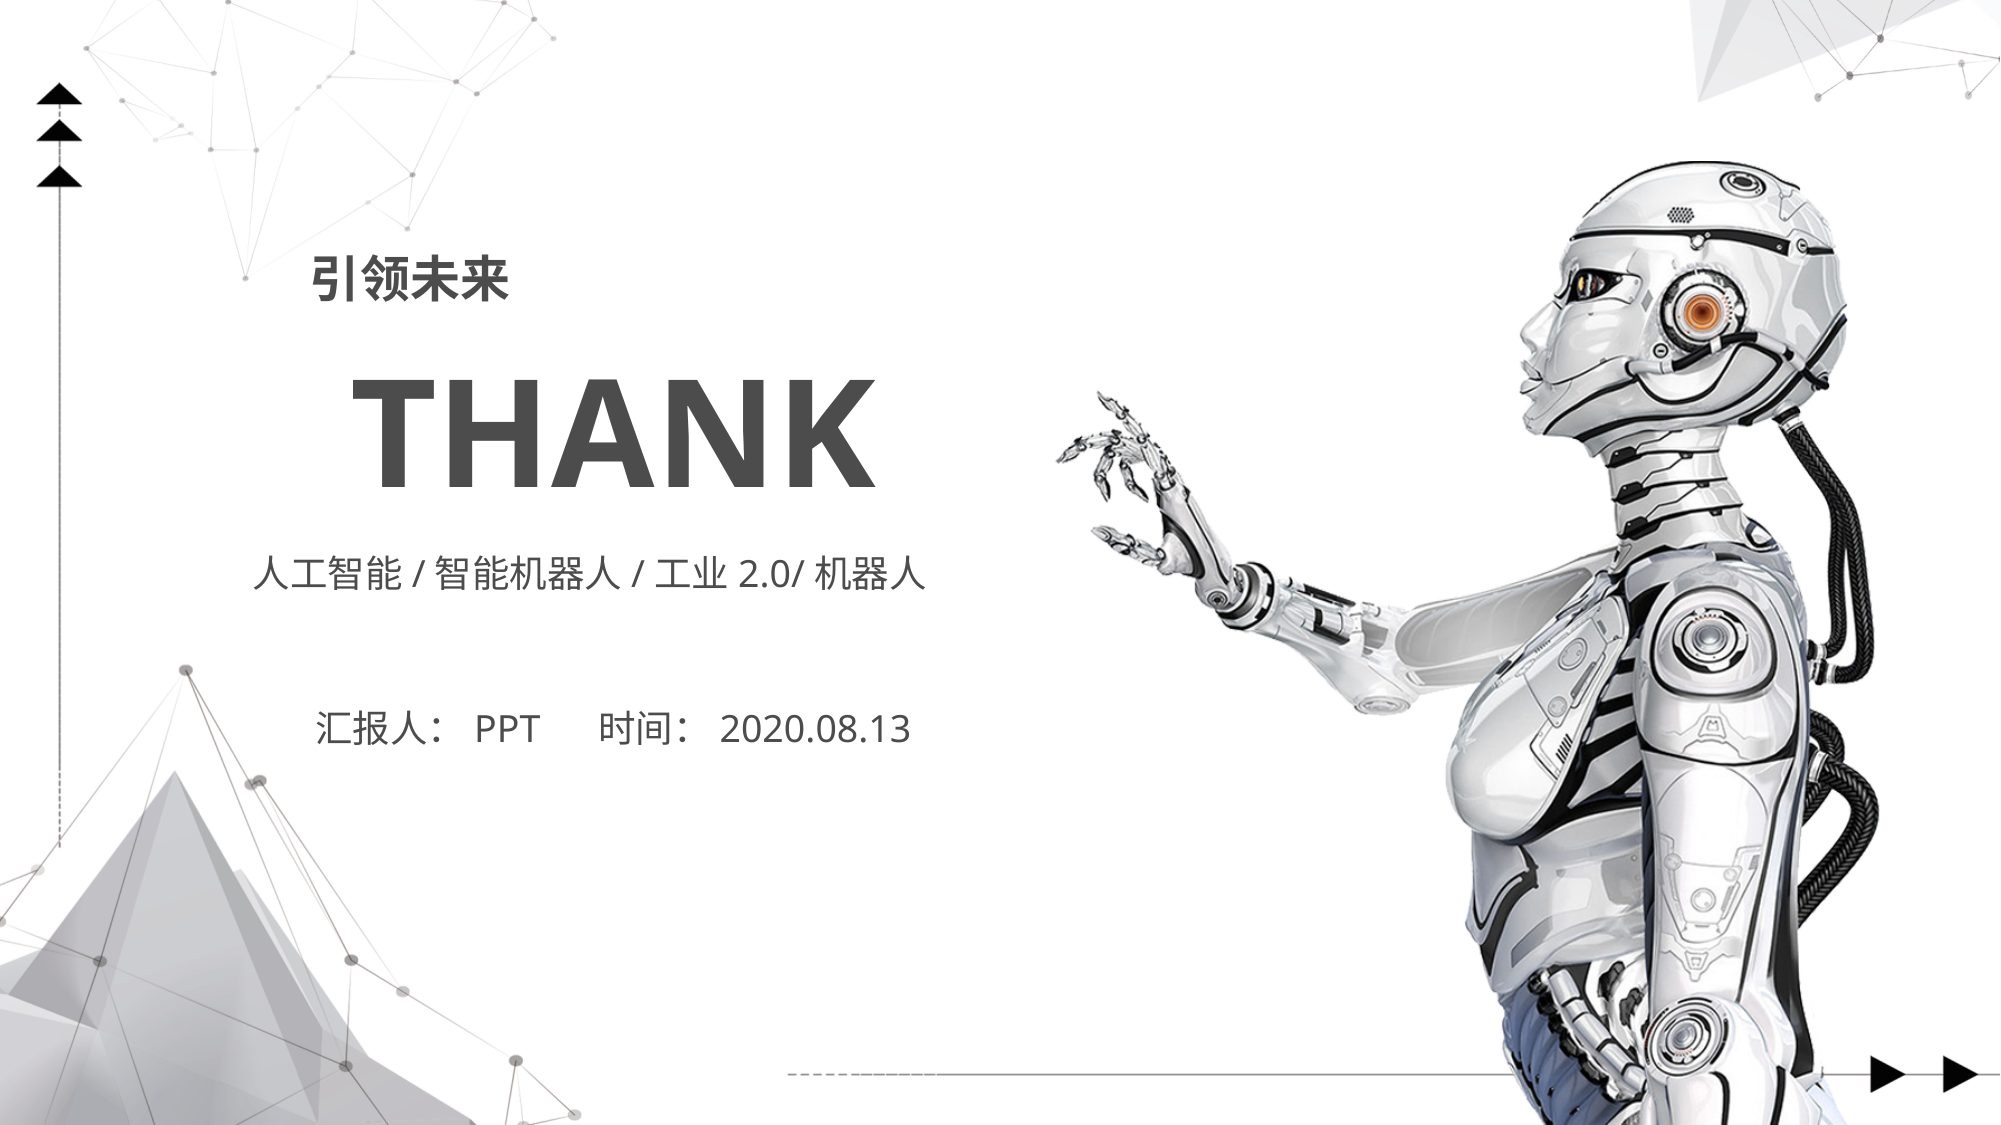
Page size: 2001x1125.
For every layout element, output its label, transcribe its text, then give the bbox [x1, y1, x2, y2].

text_box 汇报人：PPT 时间：2020.08.13 [238, 697, 989, 758]
text_box 引领未来 [295, 239, 932, 315]
text_box 人工智能/智能机器人/工业2.0/机器人 [238, 542, 989, 603]
text_box THANK [202, 330, 995, 526]
picture [0, 0, 2000, 1125]
